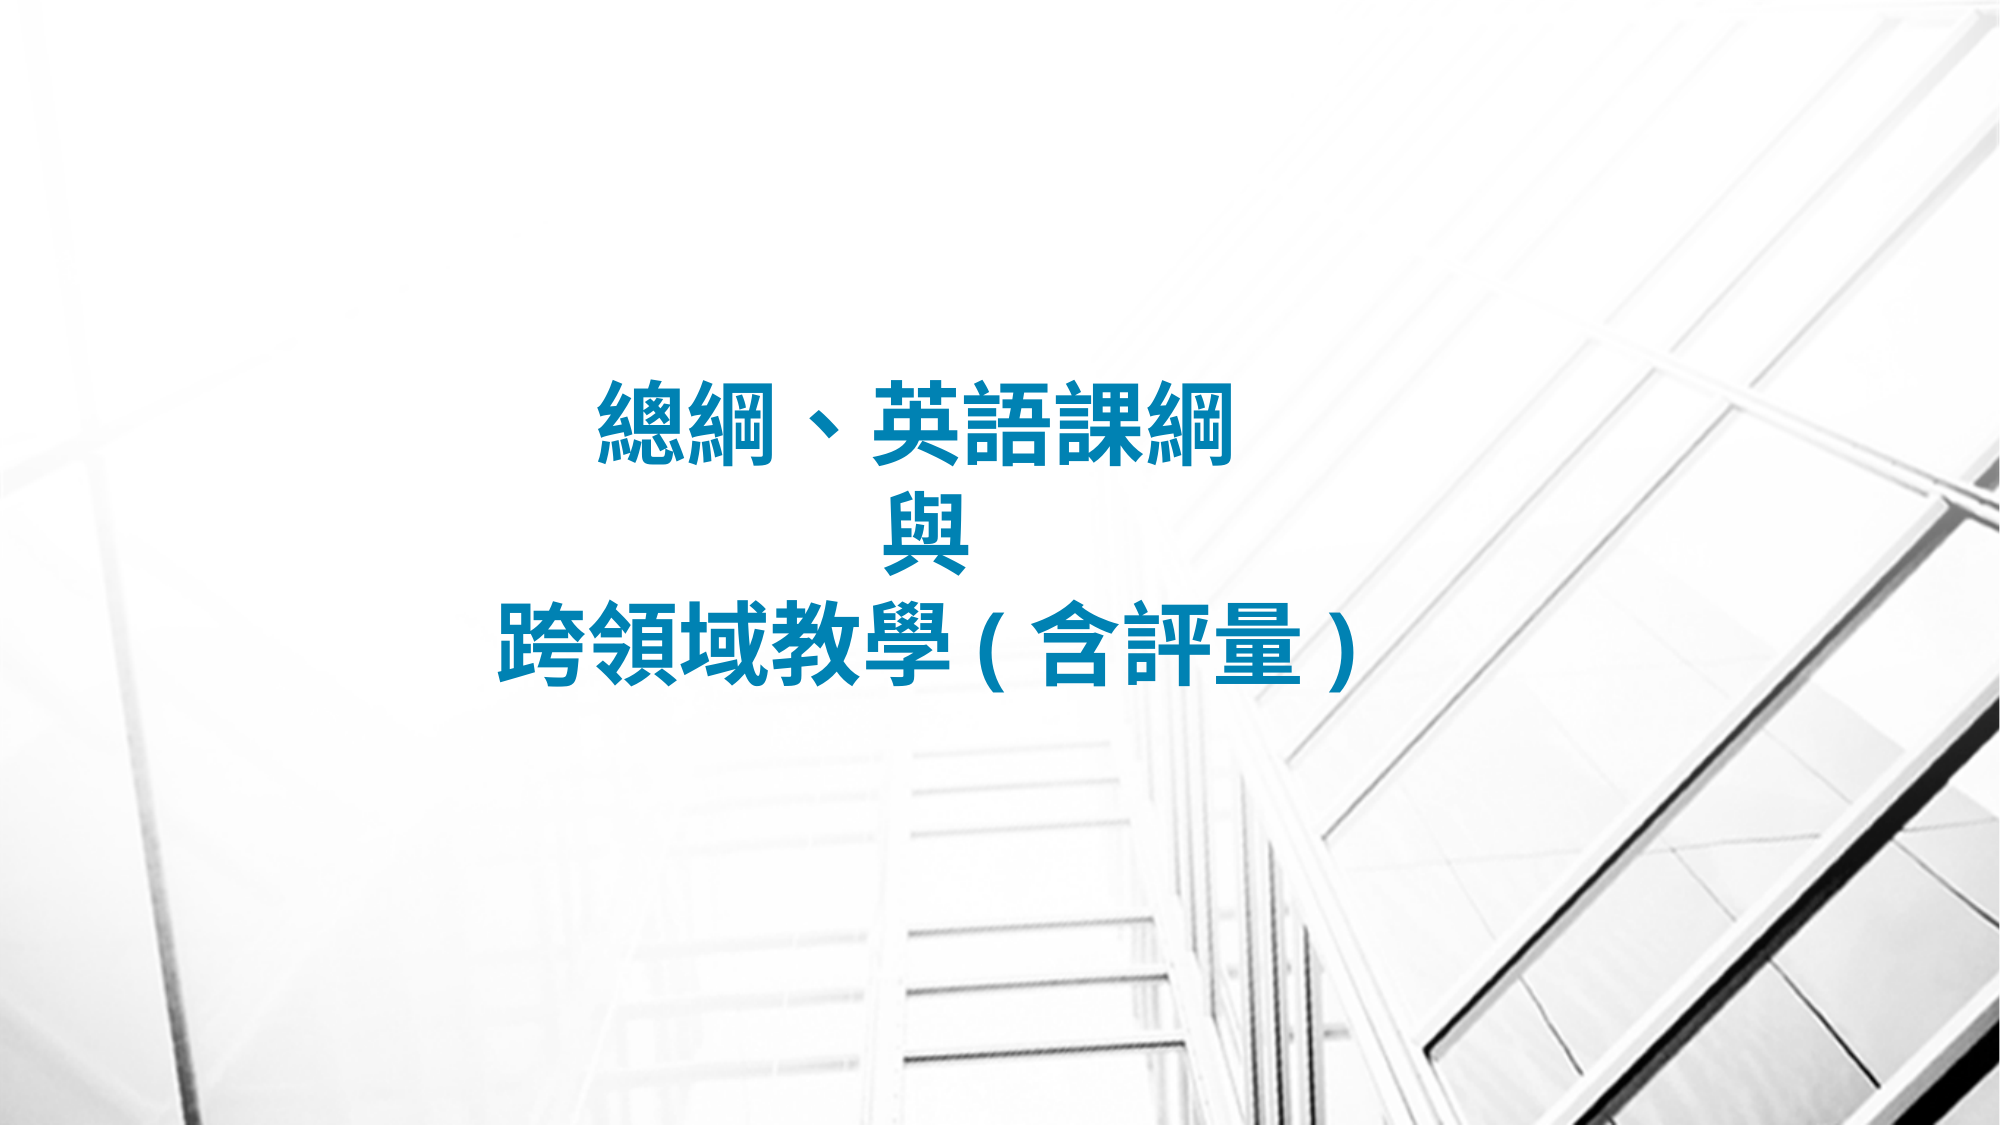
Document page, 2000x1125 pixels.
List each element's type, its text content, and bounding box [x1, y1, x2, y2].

title 總綱、英語課綱 與 跨領域教學(含評量) [172, 314, 1673, 705]
picture [0, 0, 2000, 1125]
